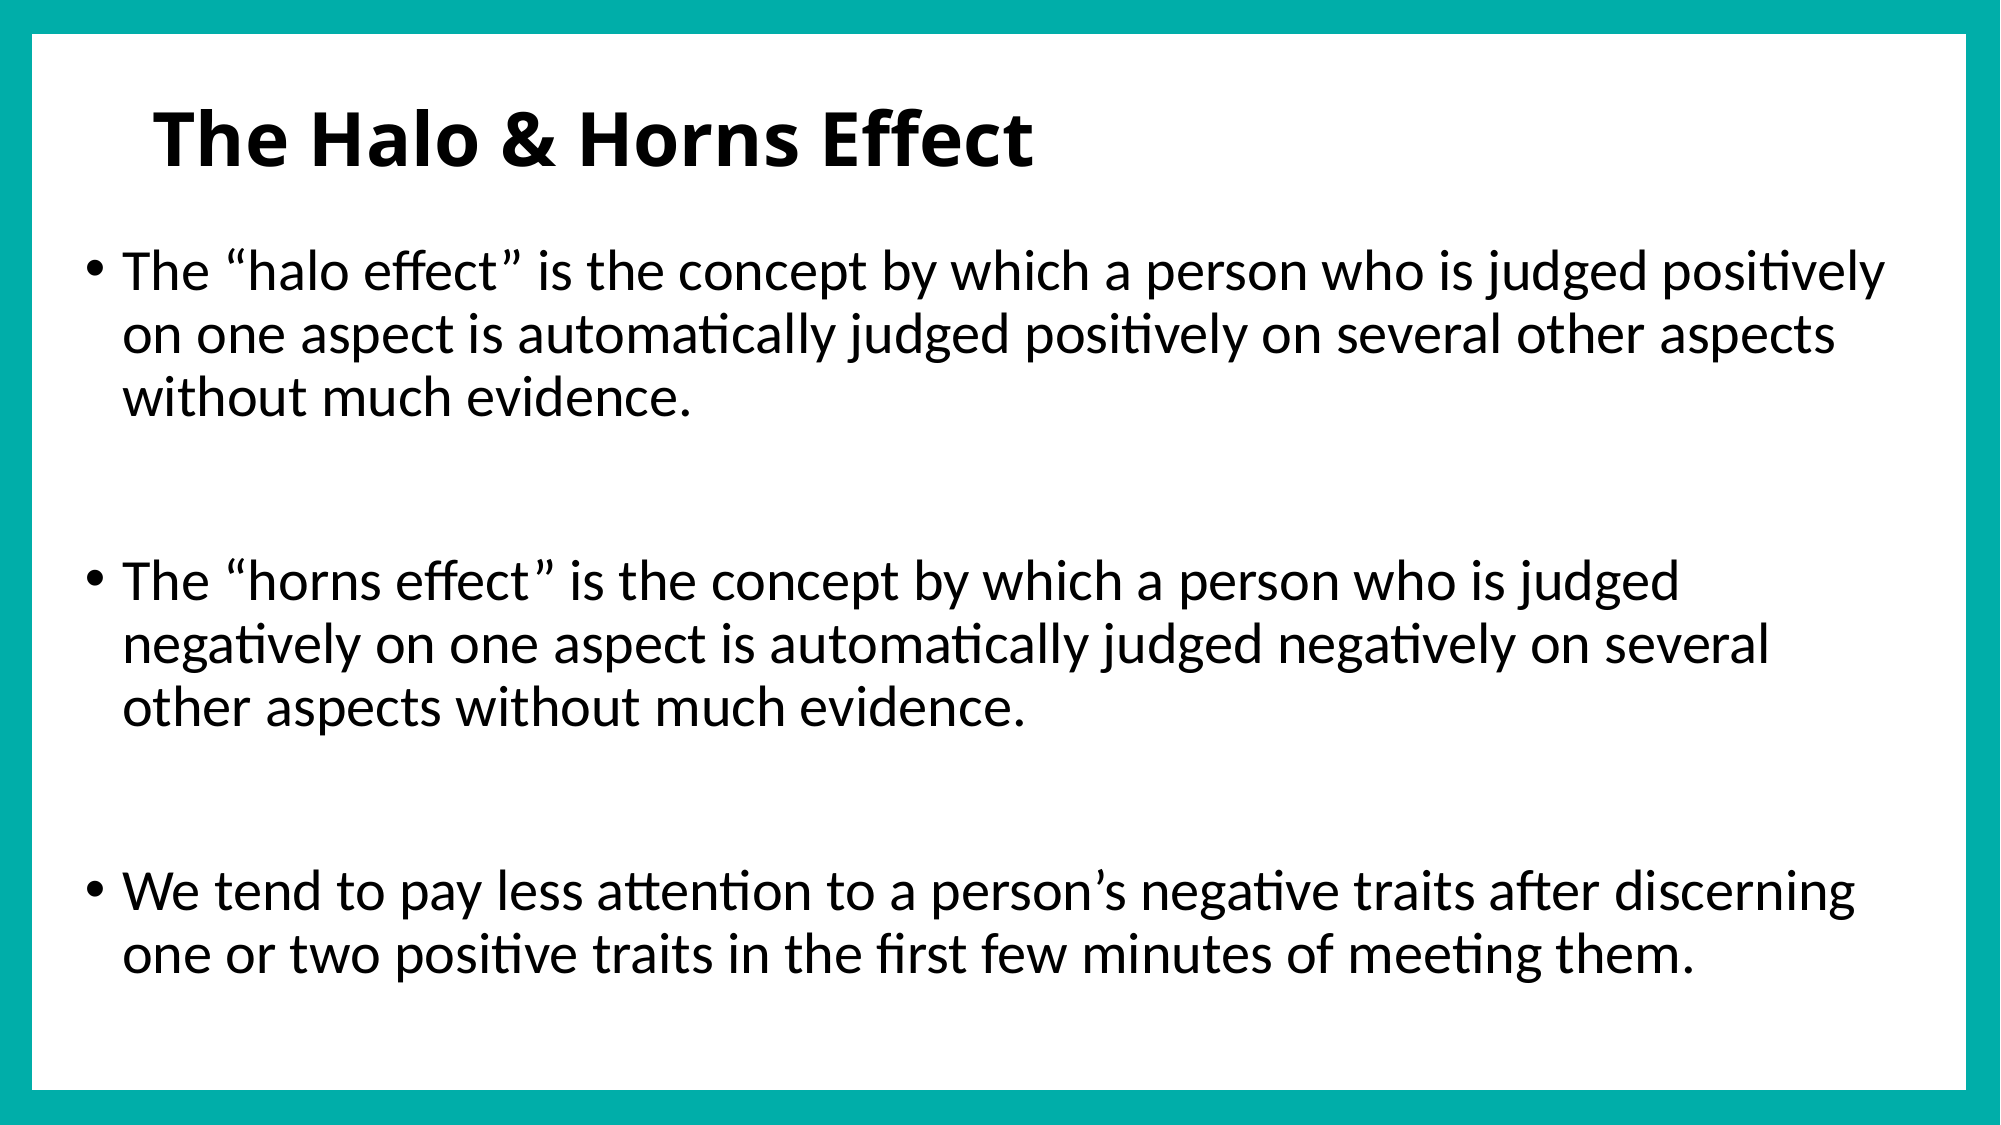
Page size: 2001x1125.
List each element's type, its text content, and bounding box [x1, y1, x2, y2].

list The “halo effect” is the concept by which a person who is judged positively on one aspect is automatically judged positively on several other aspects without much evidence. The “horns effect” is the concept by which a person who is judged negatively on one aspect is automatically judged negatively on several other aspects without much evidence. We tend to pay less attention to a person’s negative traits after discerning one or two positive traits in the first few minutes of meeting them. [69, 232, 1931, 1075]
title The Halo & Horns Effect [137, 34, 1863, 232]
